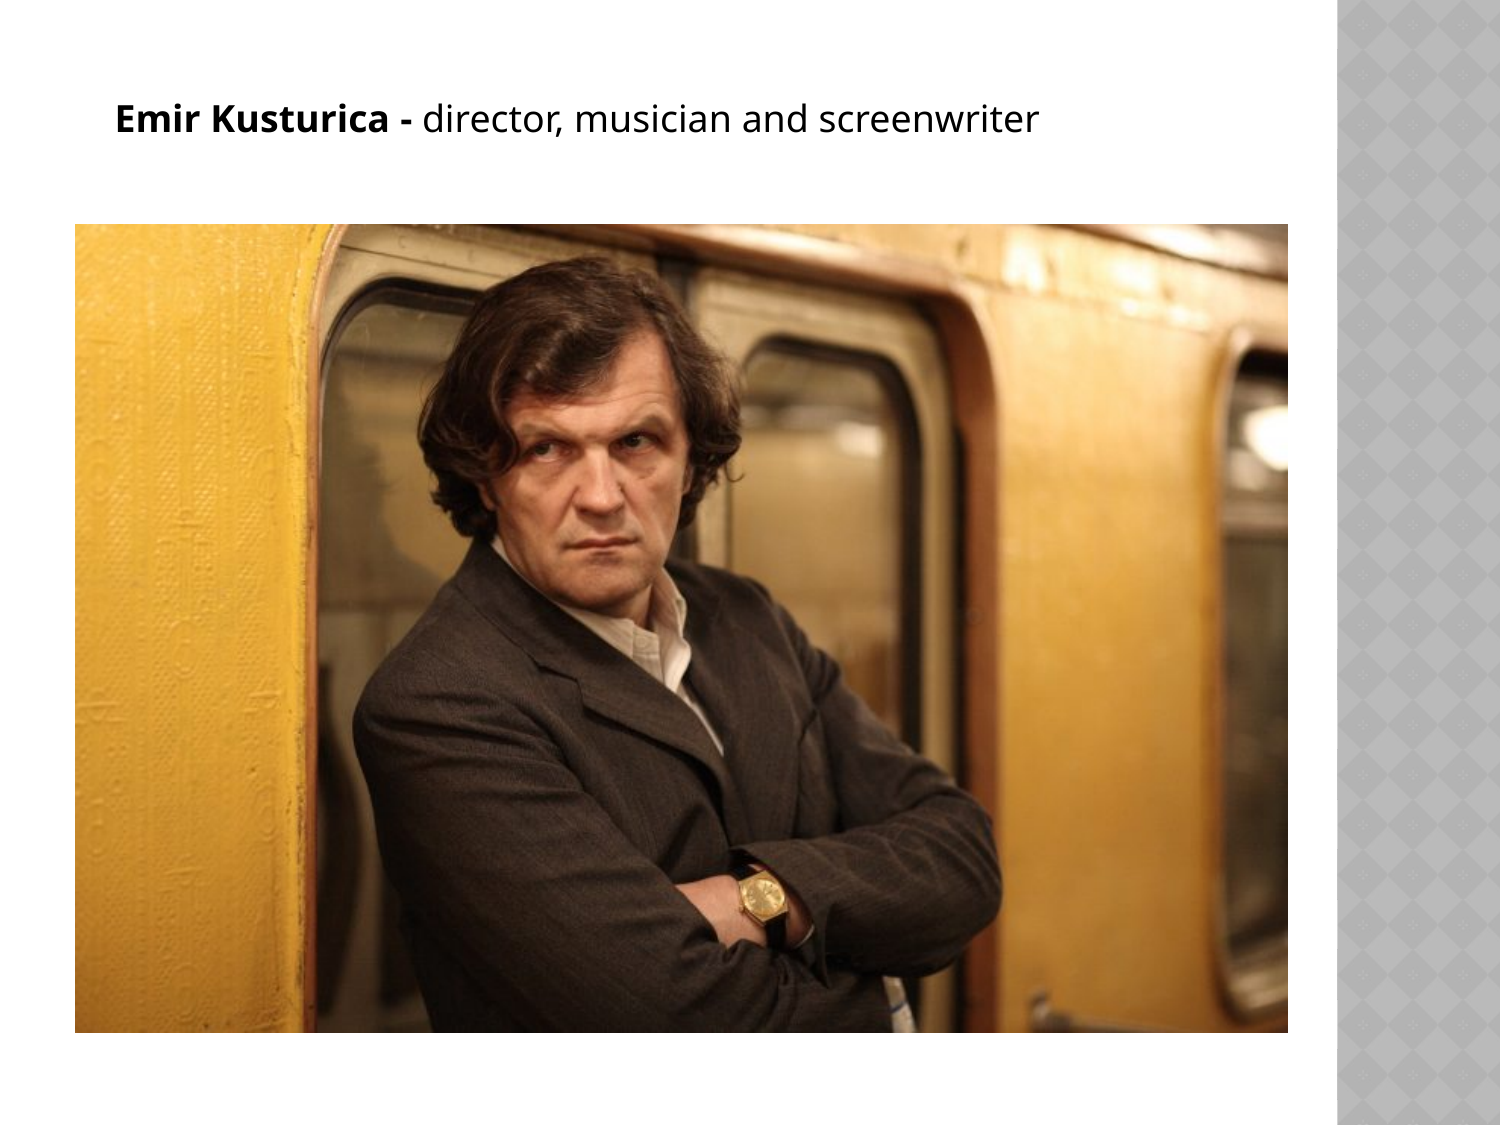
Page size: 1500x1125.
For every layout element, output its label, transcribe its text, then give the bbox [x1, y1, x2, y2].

picture [74, 224, 1288, 1034]
text_box Emir Kusturica - director, musician and screenwriter [99, 87, 1300, 148]
